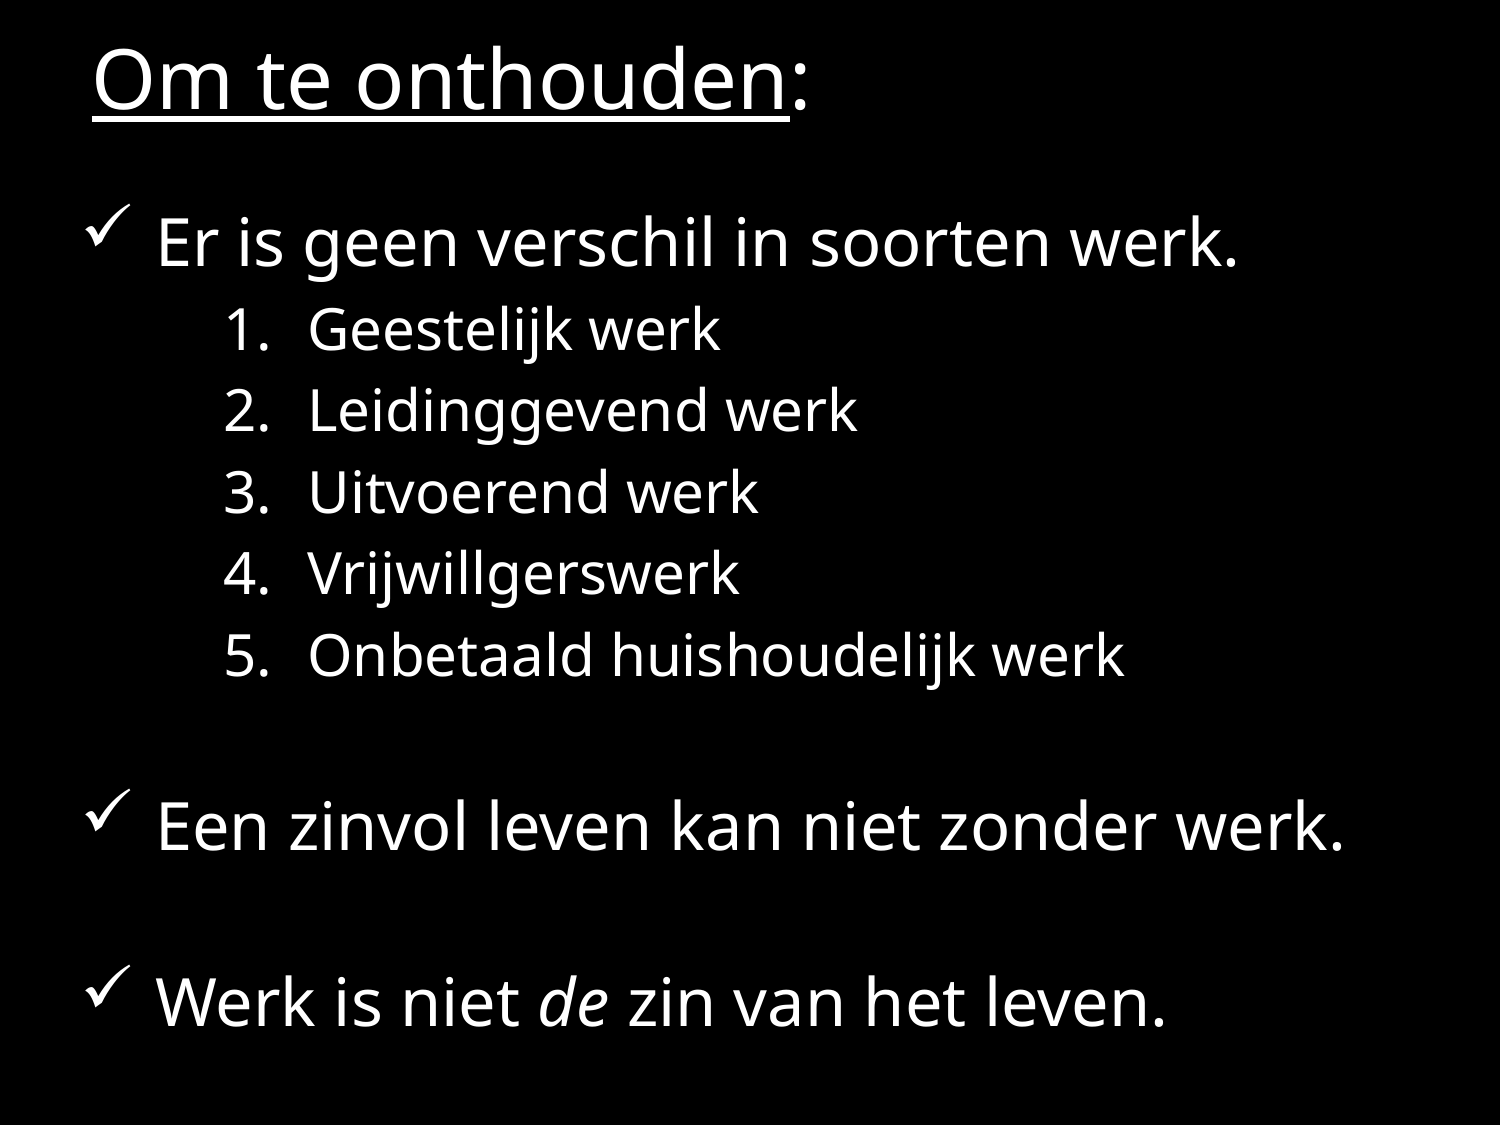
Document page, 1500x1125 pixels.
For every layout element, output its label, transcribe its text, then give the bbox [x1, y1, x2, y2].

list Er is geen verschil in soorten werk. Geestelijk werk Leidinggevend werk Uitvoerend werk Vrijwillgerswerk Onbetaald huishoudelijk werk Een zinvol leven kan niet zonder werk. Werk is niet de zin van het leven. [64, 184, 1415, 1083]
title Om te onthouden: [76, 19, 1427, 123]
